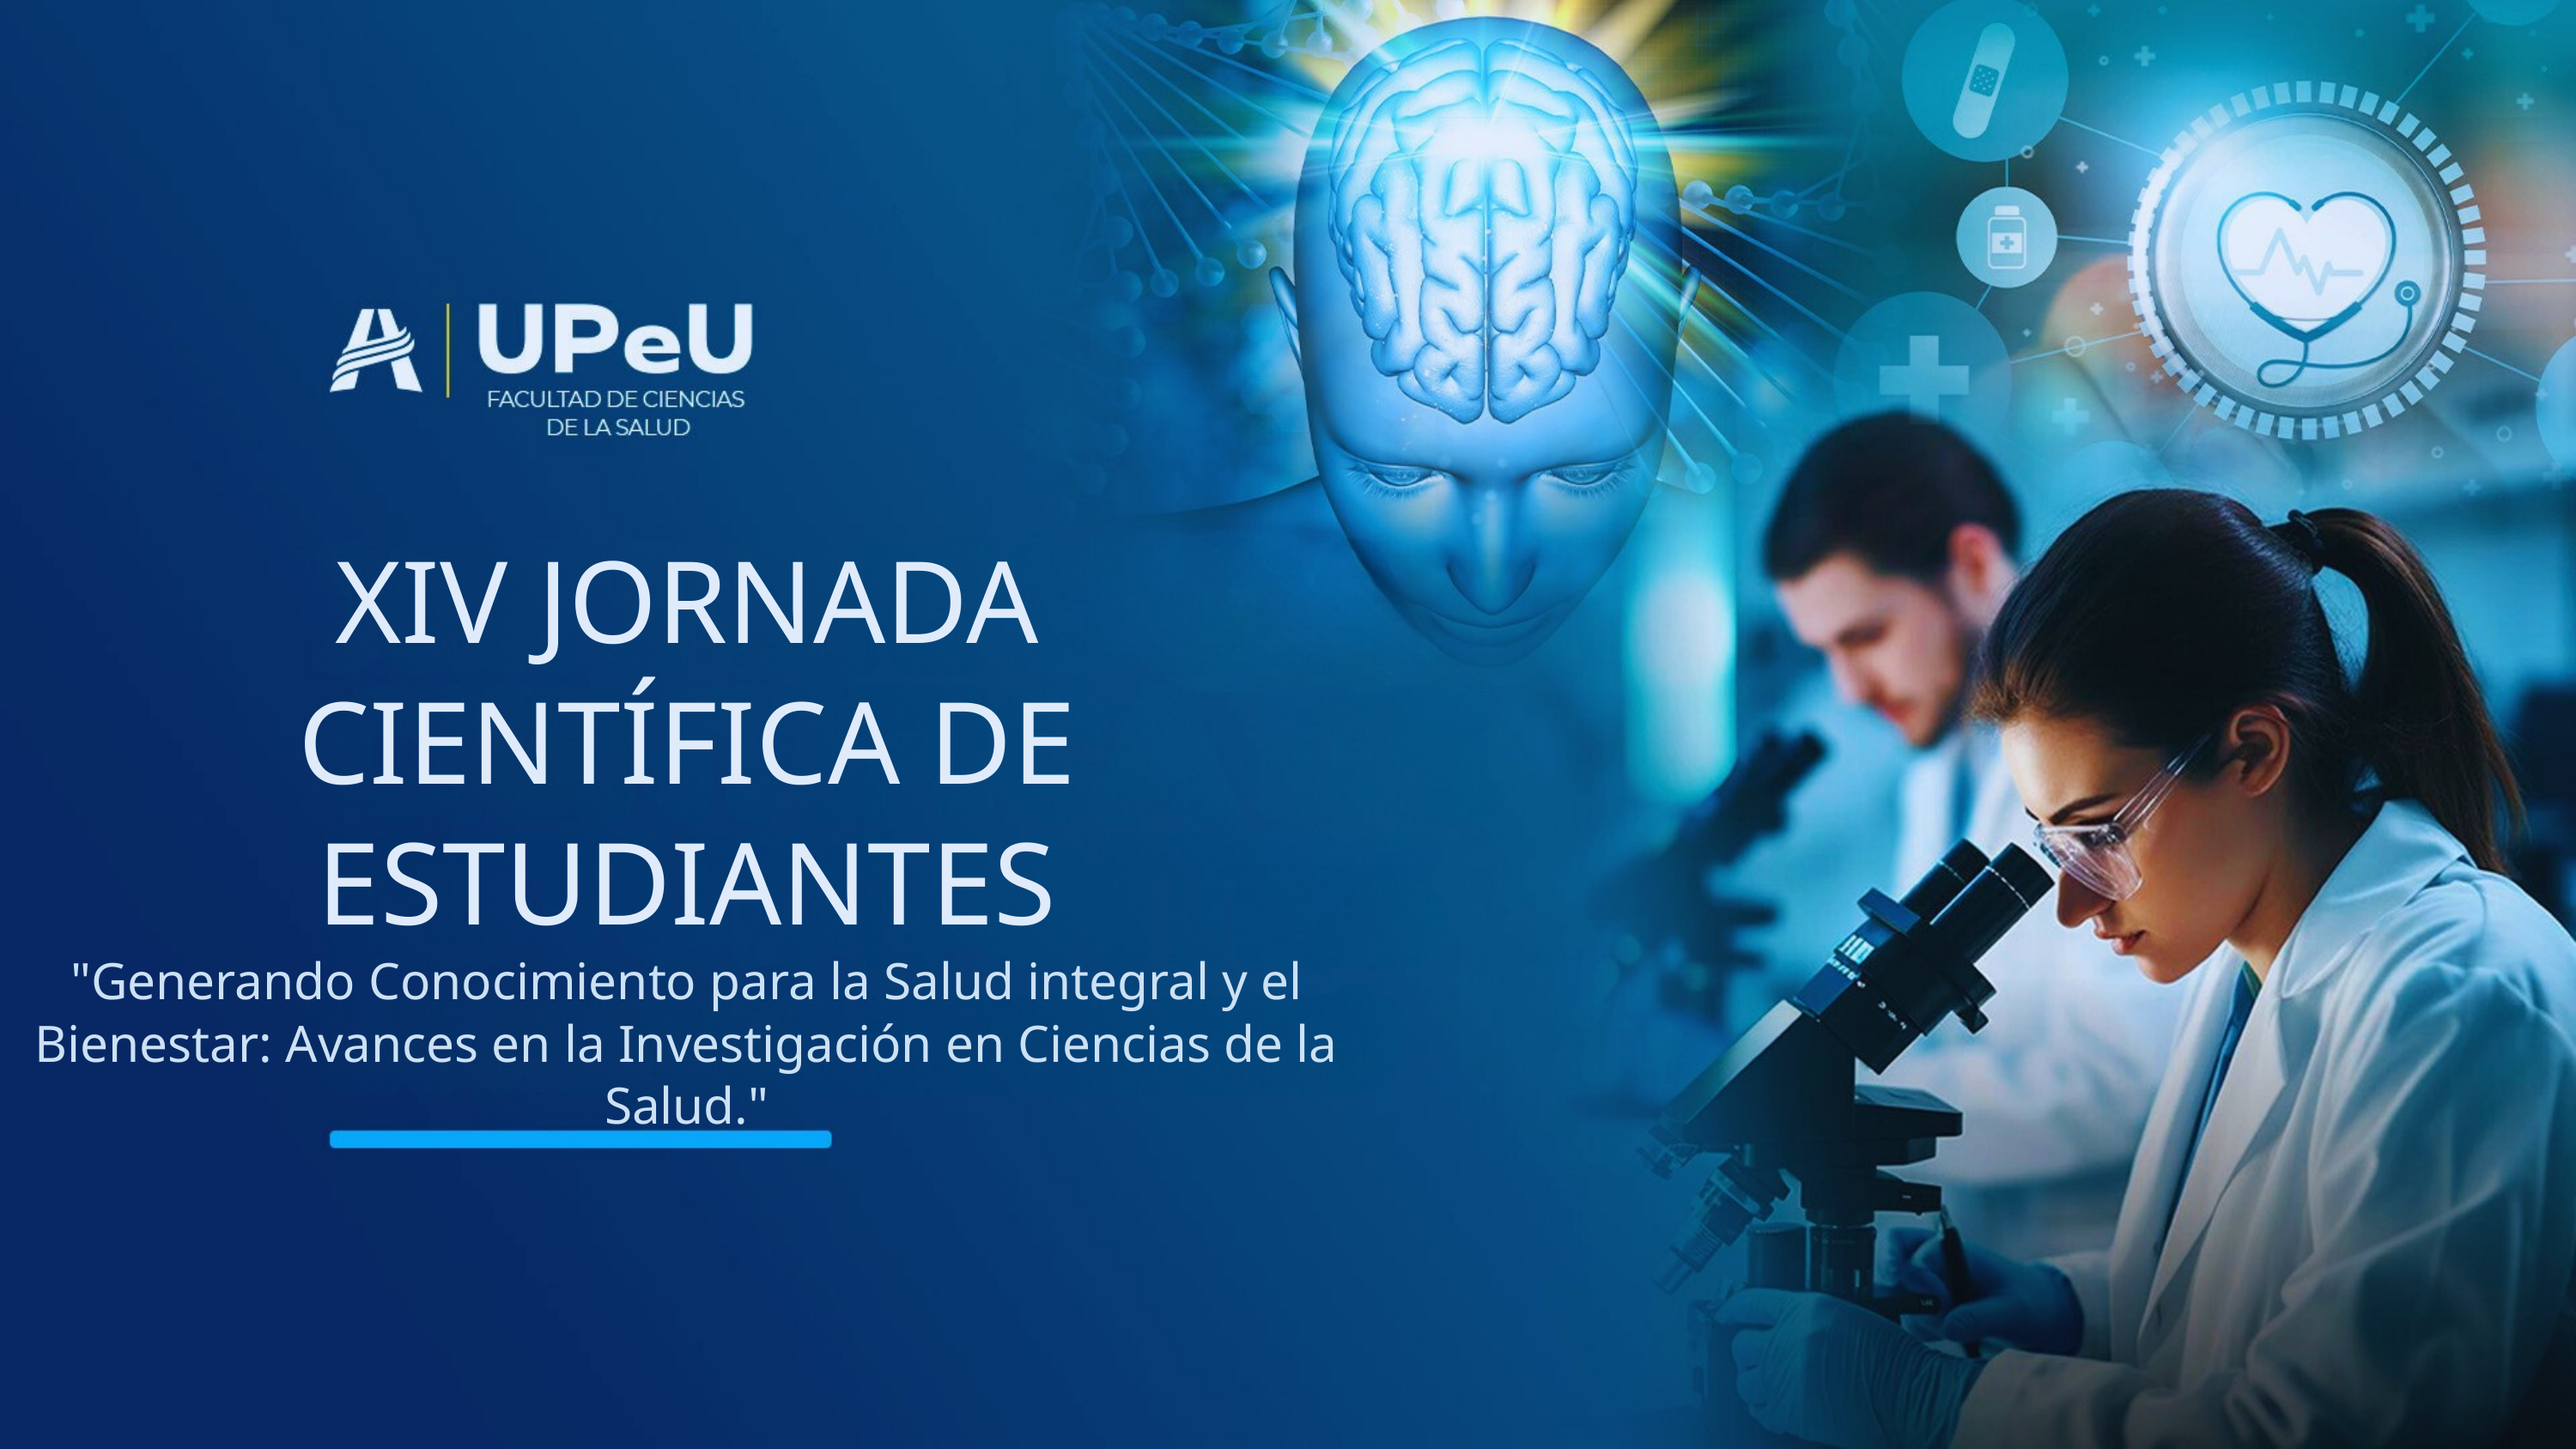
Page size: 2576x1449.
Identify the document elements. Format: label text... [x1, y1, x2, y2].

text_box XIV JORNADA CIENTÍFICA DE ESTUDIANTES "Generando Conocimiento para la Salud integral y el Bienestar: Avances en la Investigación en Ciencias de la Salud." [0, 524, 1374, 1135]
text_box [0, 0, 2576, 1449]
